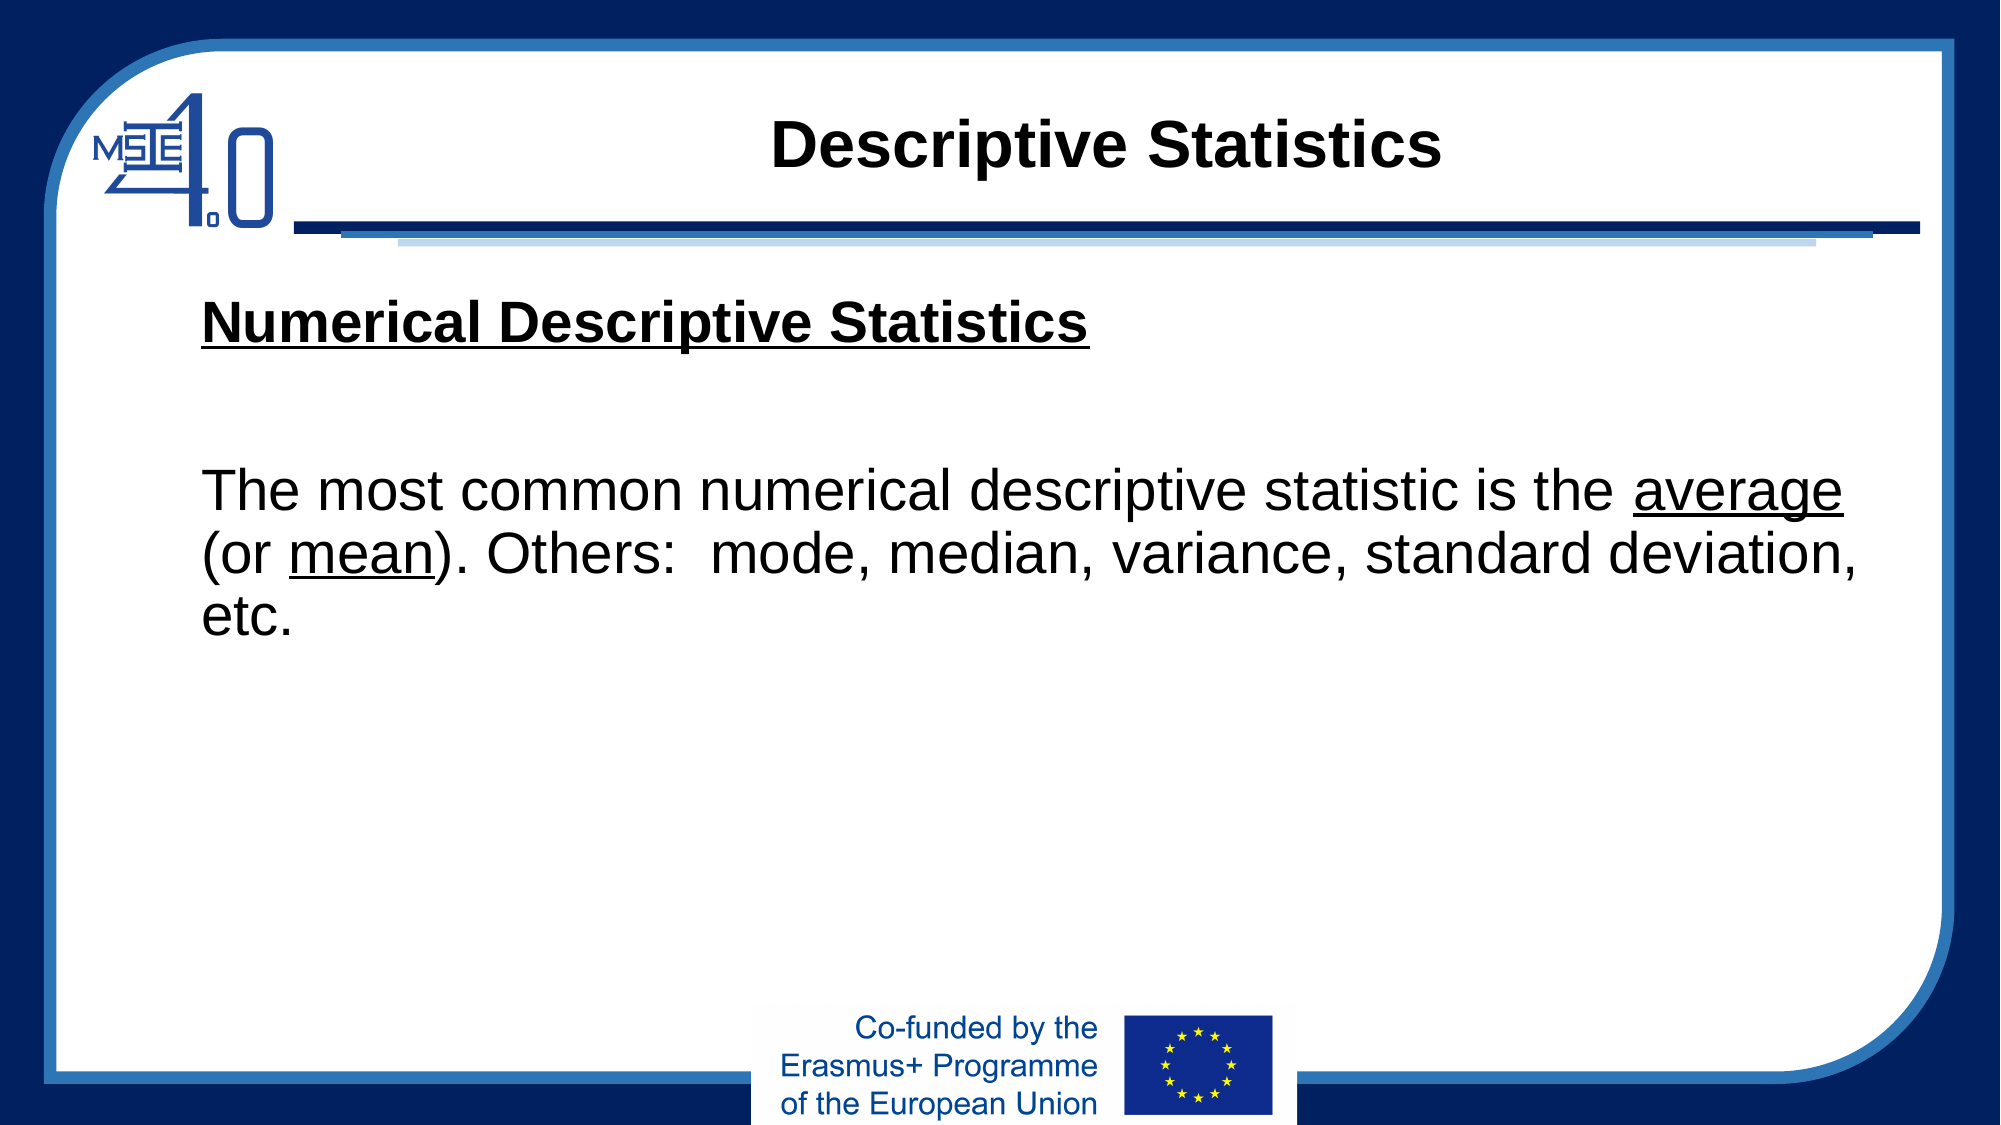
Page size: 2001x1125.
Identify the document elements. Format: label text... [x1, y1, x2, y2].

title Descriptive Statistics [294, 73, 1921, 220]
picture [751, 1003, 1298, 1125]
list Numerical Descriptive Statistics The most common numerical descriptive statistic is the average (or mean). Others: mode, median, variance, standard deviation, etc. [186, 285, 1888, 992]
